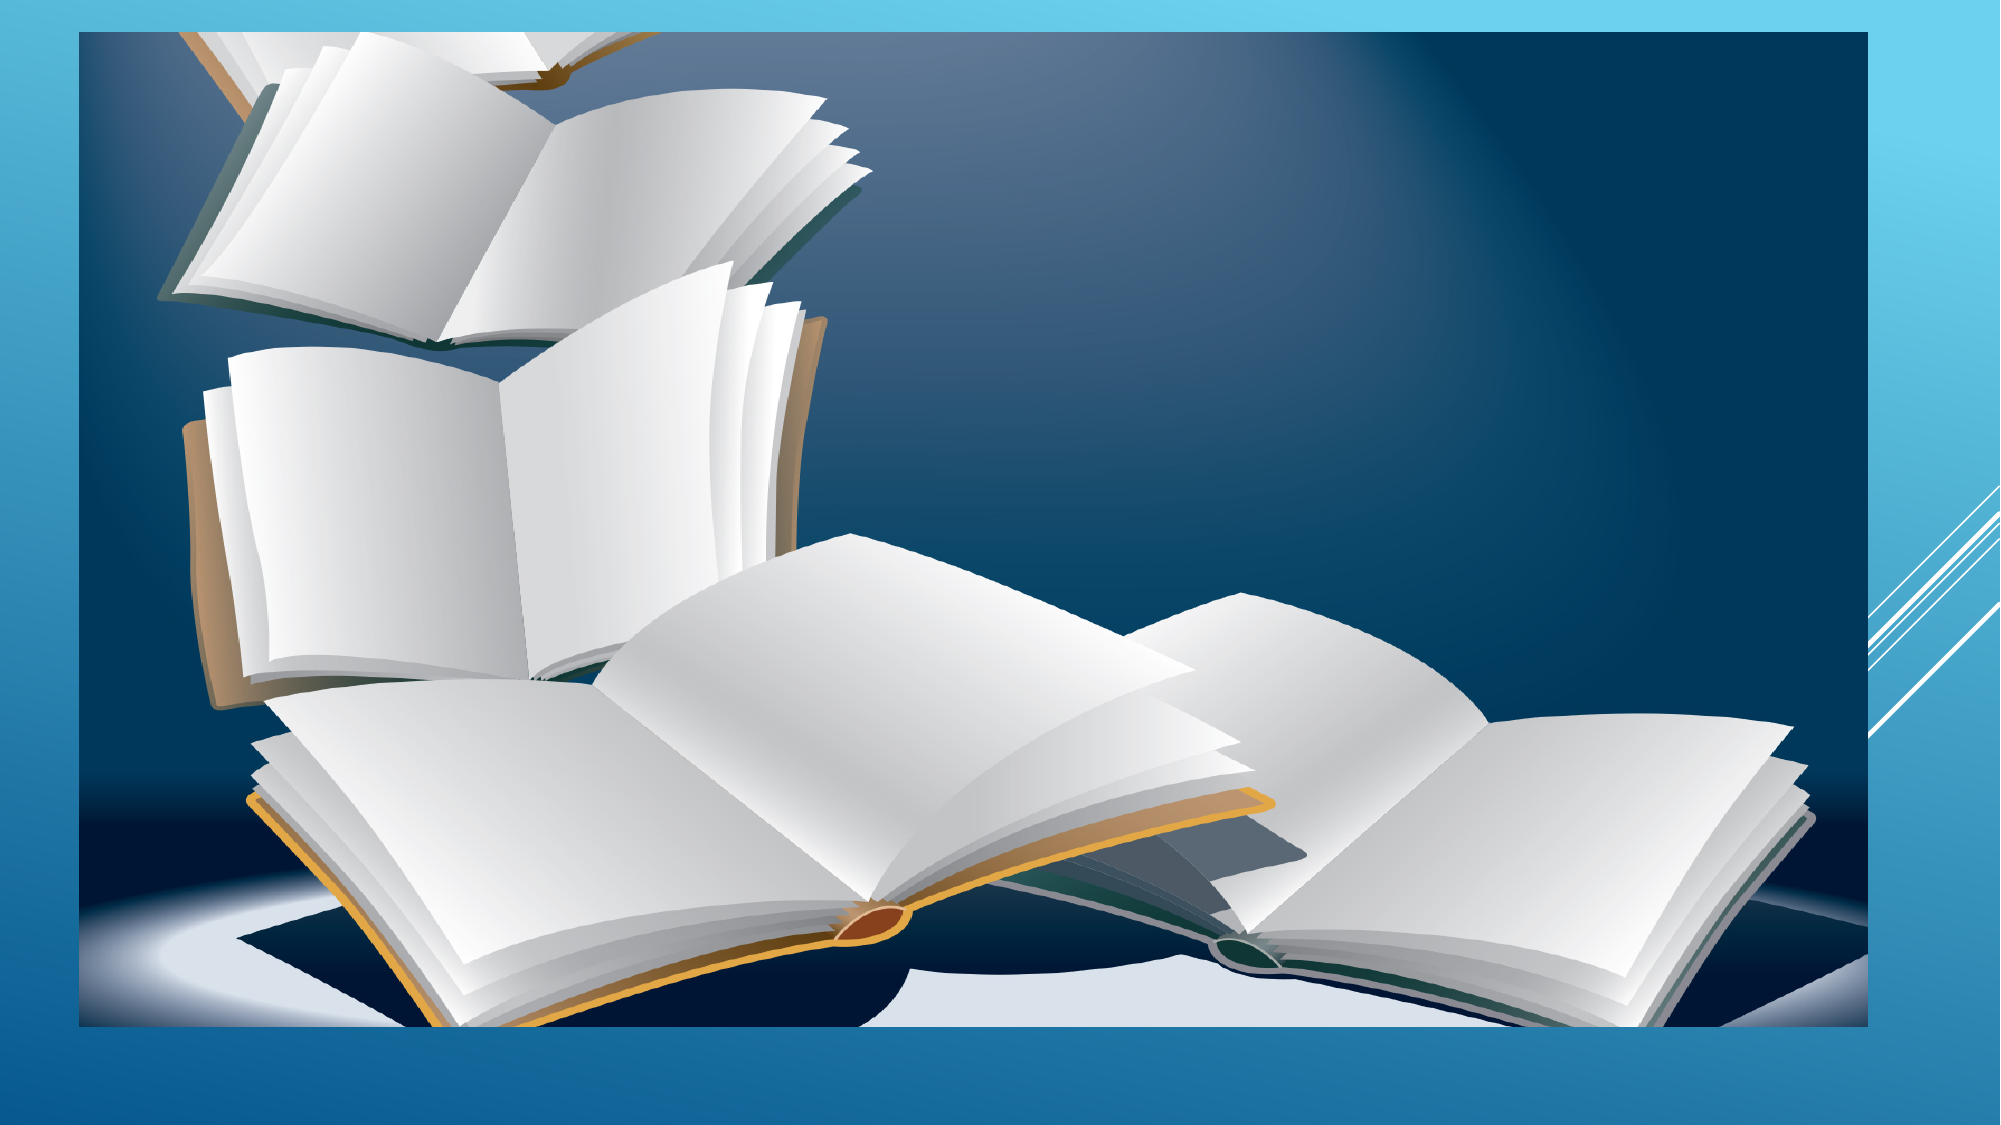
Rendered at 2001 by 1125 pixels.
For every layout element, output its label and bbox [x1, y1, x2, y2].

list [79, 32, 1868, 1028]
